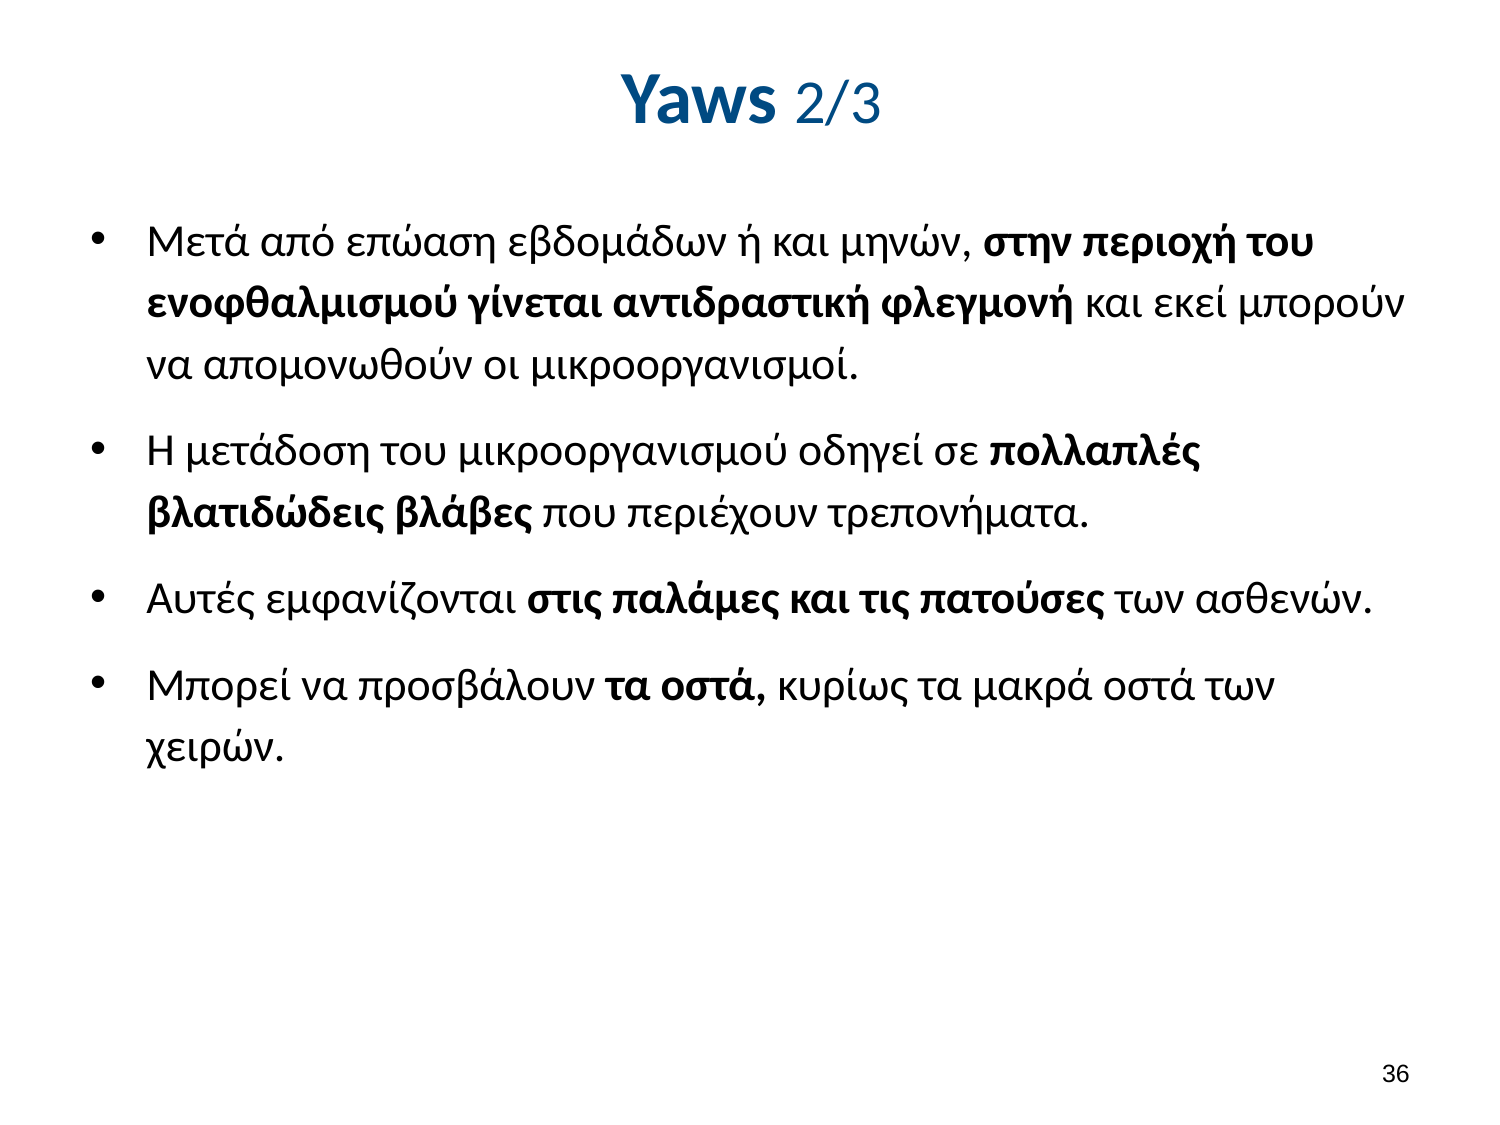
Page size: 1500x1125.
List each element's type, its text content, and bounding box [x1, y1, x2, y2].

list Μετά από επώαση εβδομάδων ή και μηνών, στην περιοχή του ενοφθαλμισμού γίνεται αντιδραστική φλεγμονή και εκεί μπορούν να απομονωθούν οι μικροοργανισμοί. Η μετάδοση του μικροοργανισμού οδηγεί σε πολλαπλές βλατιδώδεις βλάβες που περιέχουν τρεπονήματα. Αυτές εμφανίζονται στις παλάμες και τις πατούσες των ασθενών. Μπορεί να προσβάλουν τα οστά, κυρίως τα μακρά οστά των χειρών. [75, 196, 1425, 1024]
title Yaws 2/3 [76, 19, 1427, 169]
slide_number 35 [1074, 1042, 1425, 1103]
